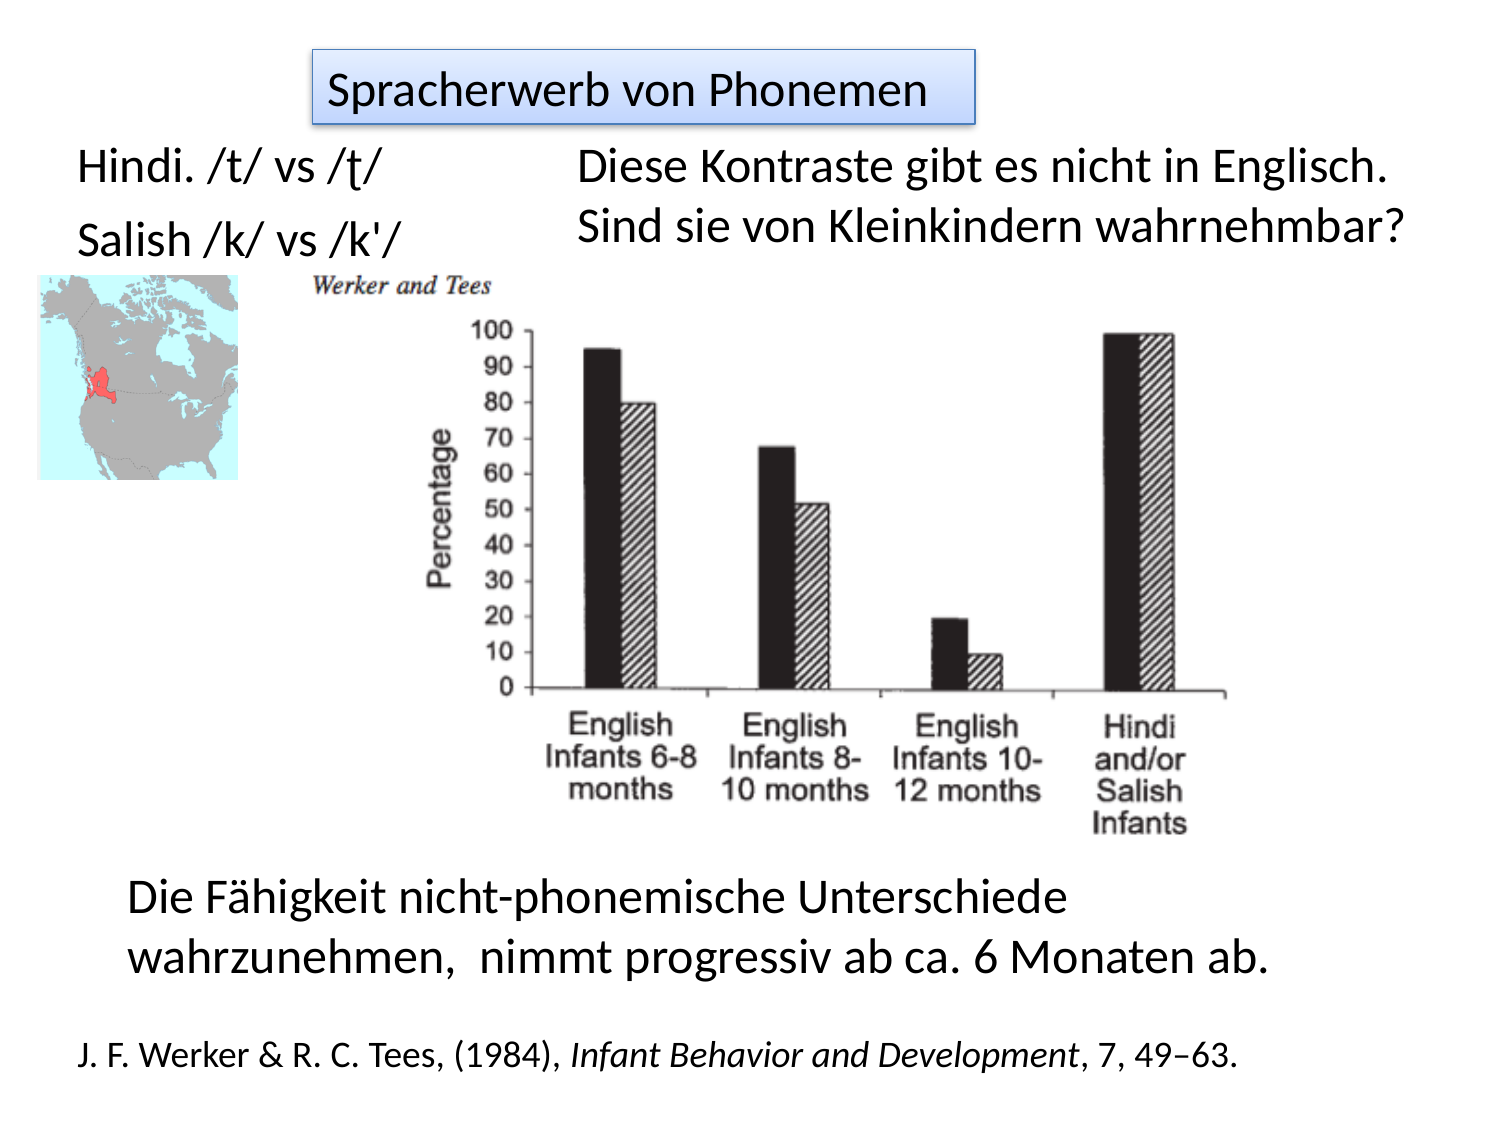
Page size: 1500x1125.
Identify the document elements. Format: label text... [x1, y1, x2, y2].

text_box J. F. Werker & R. C. Tees, (1984), Infant Behavior and Development, 7, 49–63. [62, 1022, 1363, 1083]
picture [37, 275, 238, 481]
text_box Diese Kontraste gibt es nicht in Englisch. Sind sie von Kleinkindern wahrnehmbar? [562, 125, 1500, 261]
text_box Salish /k/ vs /k'/ [62, 199, 438, 275]
text_box Hindi. /t/ vs /ʈ/ [62, 125, 413, 199]
text_box Spracherwerb von Phonemen [312, 49, 976, 125]
picture [312, 261, 1231, 857]
text_box Die Fähigkeit nicht-phonemische Unterschiede wahrzunehmen, nimmt progressiv ab ca. 6 Monaten ab. [112, 856, 1375, 991]
